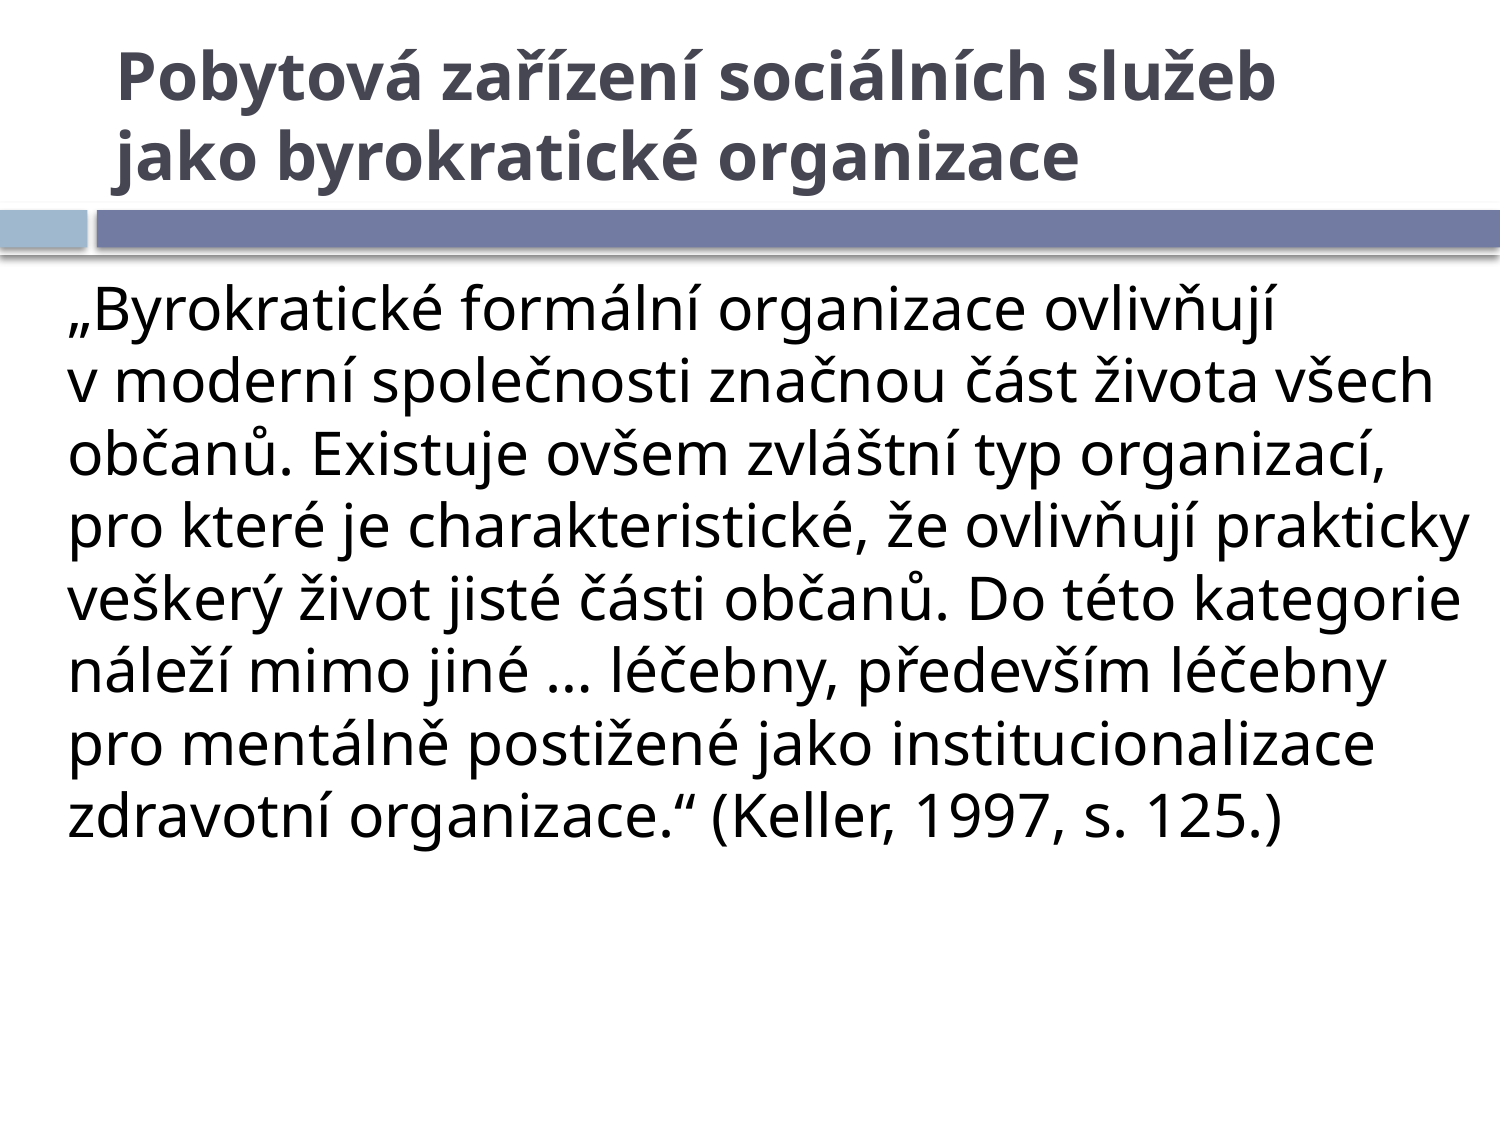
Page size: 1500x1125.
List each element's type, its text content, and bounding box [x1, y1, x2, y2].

title Pobytová zařízení sociálních služeb jako byrokratické organizace [100, 37, 1438, 200]
list „Byrokratické formální organizace ovlivňují v moderní společnosti značnou část života všech občanů. Existuje ovšem zvláštní typ organizací, pro které je charakteristické, že ovlivňují prakticky veškerý život jisté části občanů. Do této kategorie náleží mimo jiné … léčebny, především léčebny pro mentálně postižené jako institucionalizace zdravotní organizace.“ (Keller, 1997, s. 125.) [0, 262, 1500, 1125]
